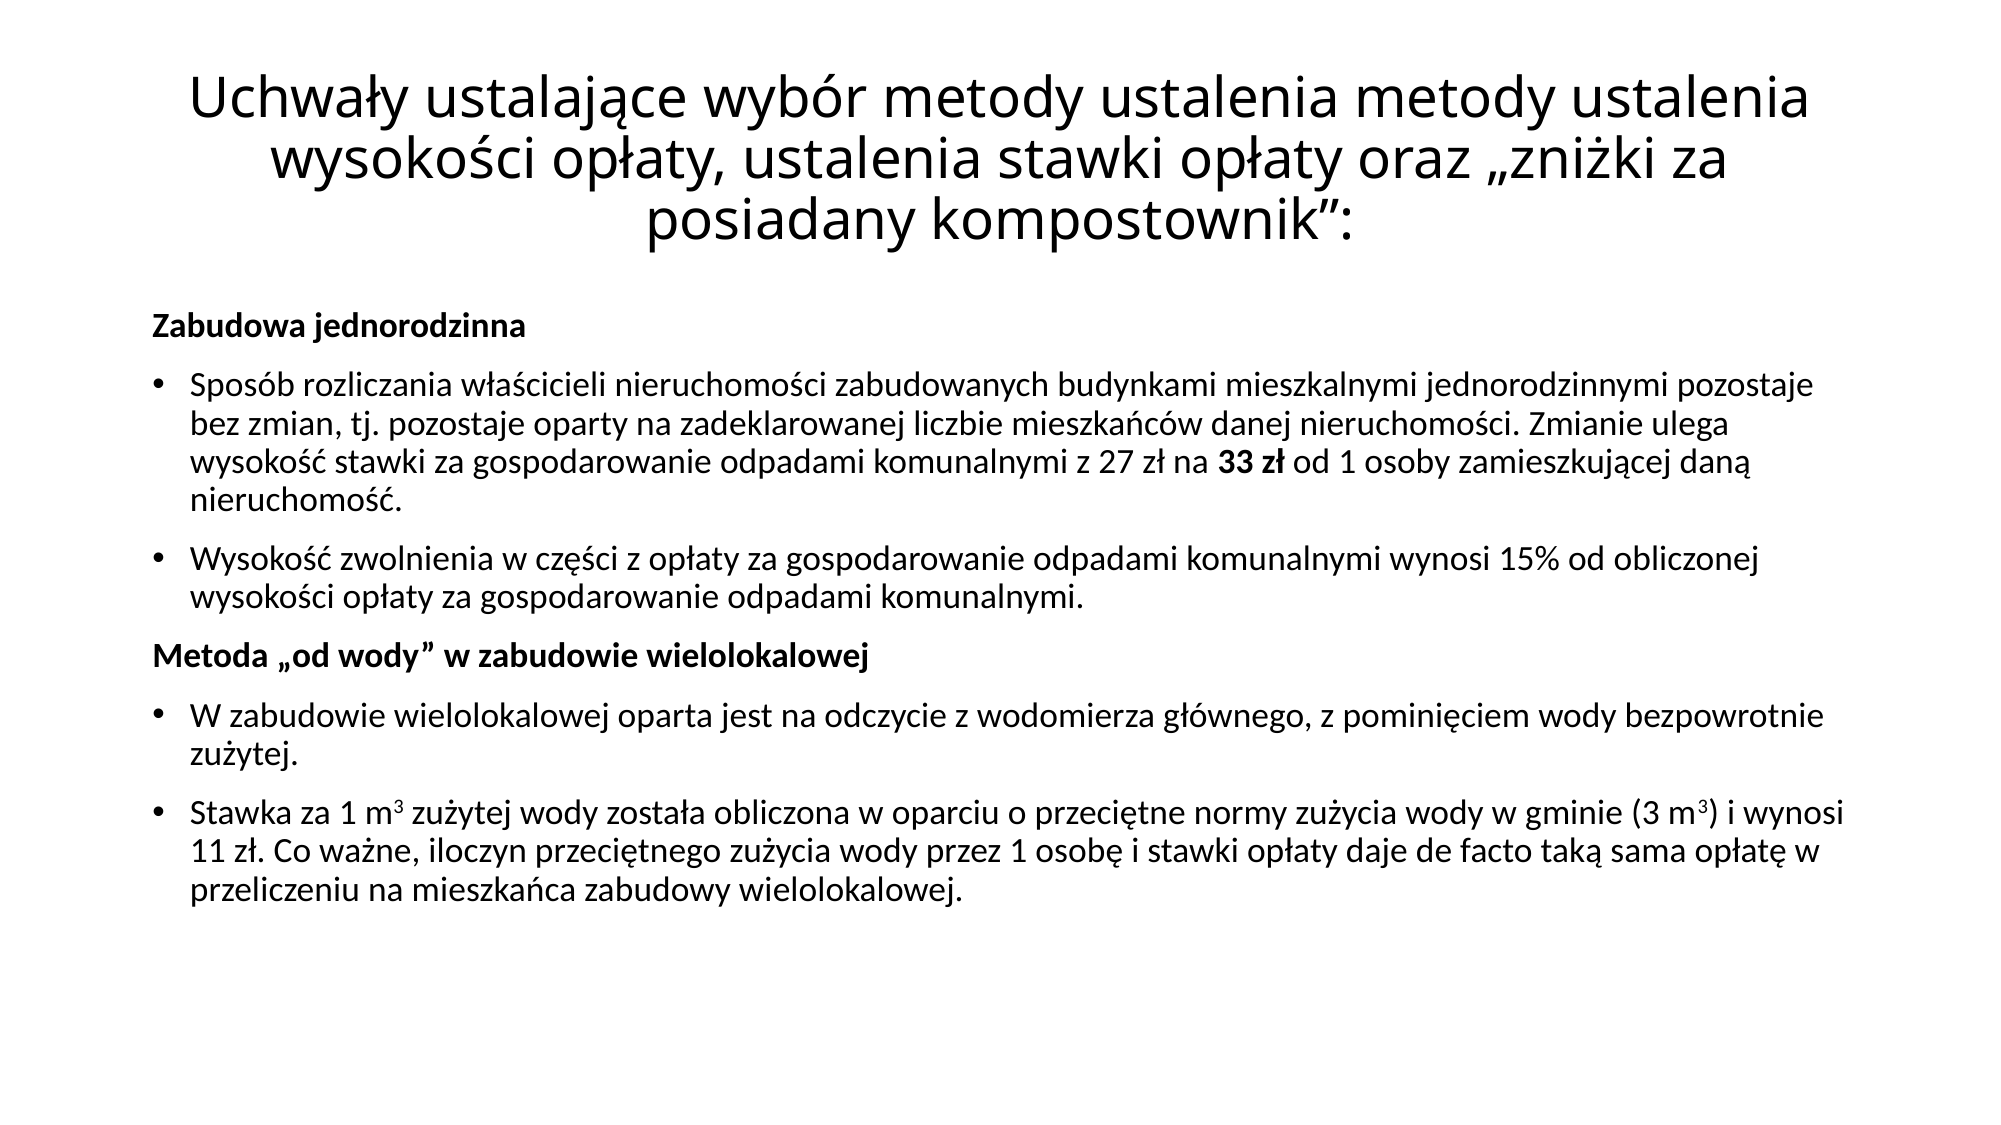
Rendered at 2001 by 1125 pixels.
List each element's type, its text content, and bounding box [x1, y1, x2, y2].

title Uchwały ustalające wybór metody ustalenia metody ustalenia wysokości opłaty, ustalenia stawki opłaty oraz „zniżki za posiadany kompostownik”: [137, 59, 1863, 261]
list Zabudowa jednorodzinna Sposób rozliczania właścicieli nieruchomości zabudowanych budynkami mieszkalnymi jednorodzinnymi pozostaje bez zmian, tj. pozostaje oparty na zadeklarowanej liczbie mieszkańców danej nieruchomości. Zmianie ulega wysokość stawki za gospodarowanie odpadami komunalnymi z 27 zł na 33 zł od 1 osoby zamieszkującej daną nieruchomość. Wysokość zwolnienia w części z opłaty za gospodarowanie odpadami komunalnymi wynosi 15% od obliczonej wysokości opłaty za gospodarowanie odpadami komunalnymi. Metoda „od wody” w zabudowie wielolokalowej W zabudowie wielolokalowej oparta jest na odczycie z wodomierza głównego, z pominięciem wody bezpowrotnie zużytej. Stawka za 1 m3 zużytej wody została obliczona w oparciu o przeciętne normy zużycia wody w gminie (3 m3) i wynosi 11 zł. Co ważne, iloczyn przeciętnego zużycia wody przez 1 osobę i stawki opłaty daje de facto taką sama opłatę w przeliczeniu na mieszkańca zabudowy wielolokalowej. [137, 299, 1863, 1014]
